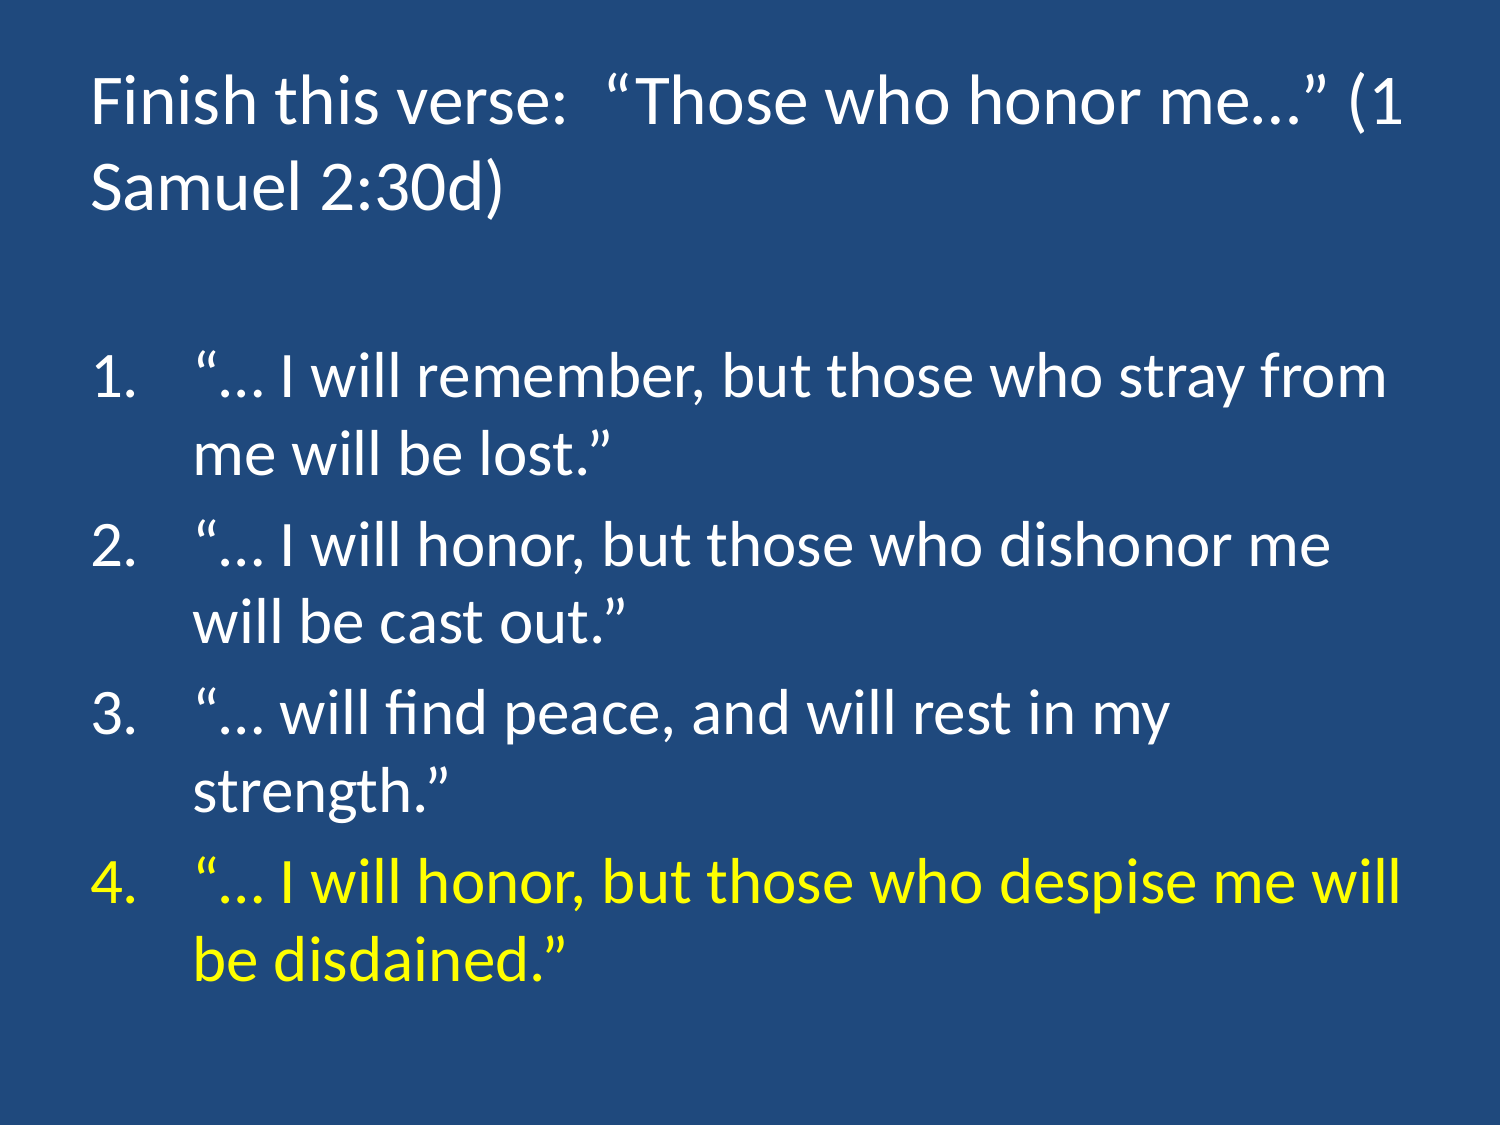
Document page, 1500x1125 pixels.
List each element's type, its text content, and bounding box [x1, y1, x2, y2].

list “… I will remember, but those who stray from me will be lost.” “… I will honor, but those who dishonor me will be cast out.” “… will find peace, and will rest in my strength.” “… I will honor, but those who despise me will be disdained.” [75, 324, 1425, 1005]
title Finish this verse: “Those who honor me…” (1 Samuel 2:30d) [75, 45, 1425, 233]
